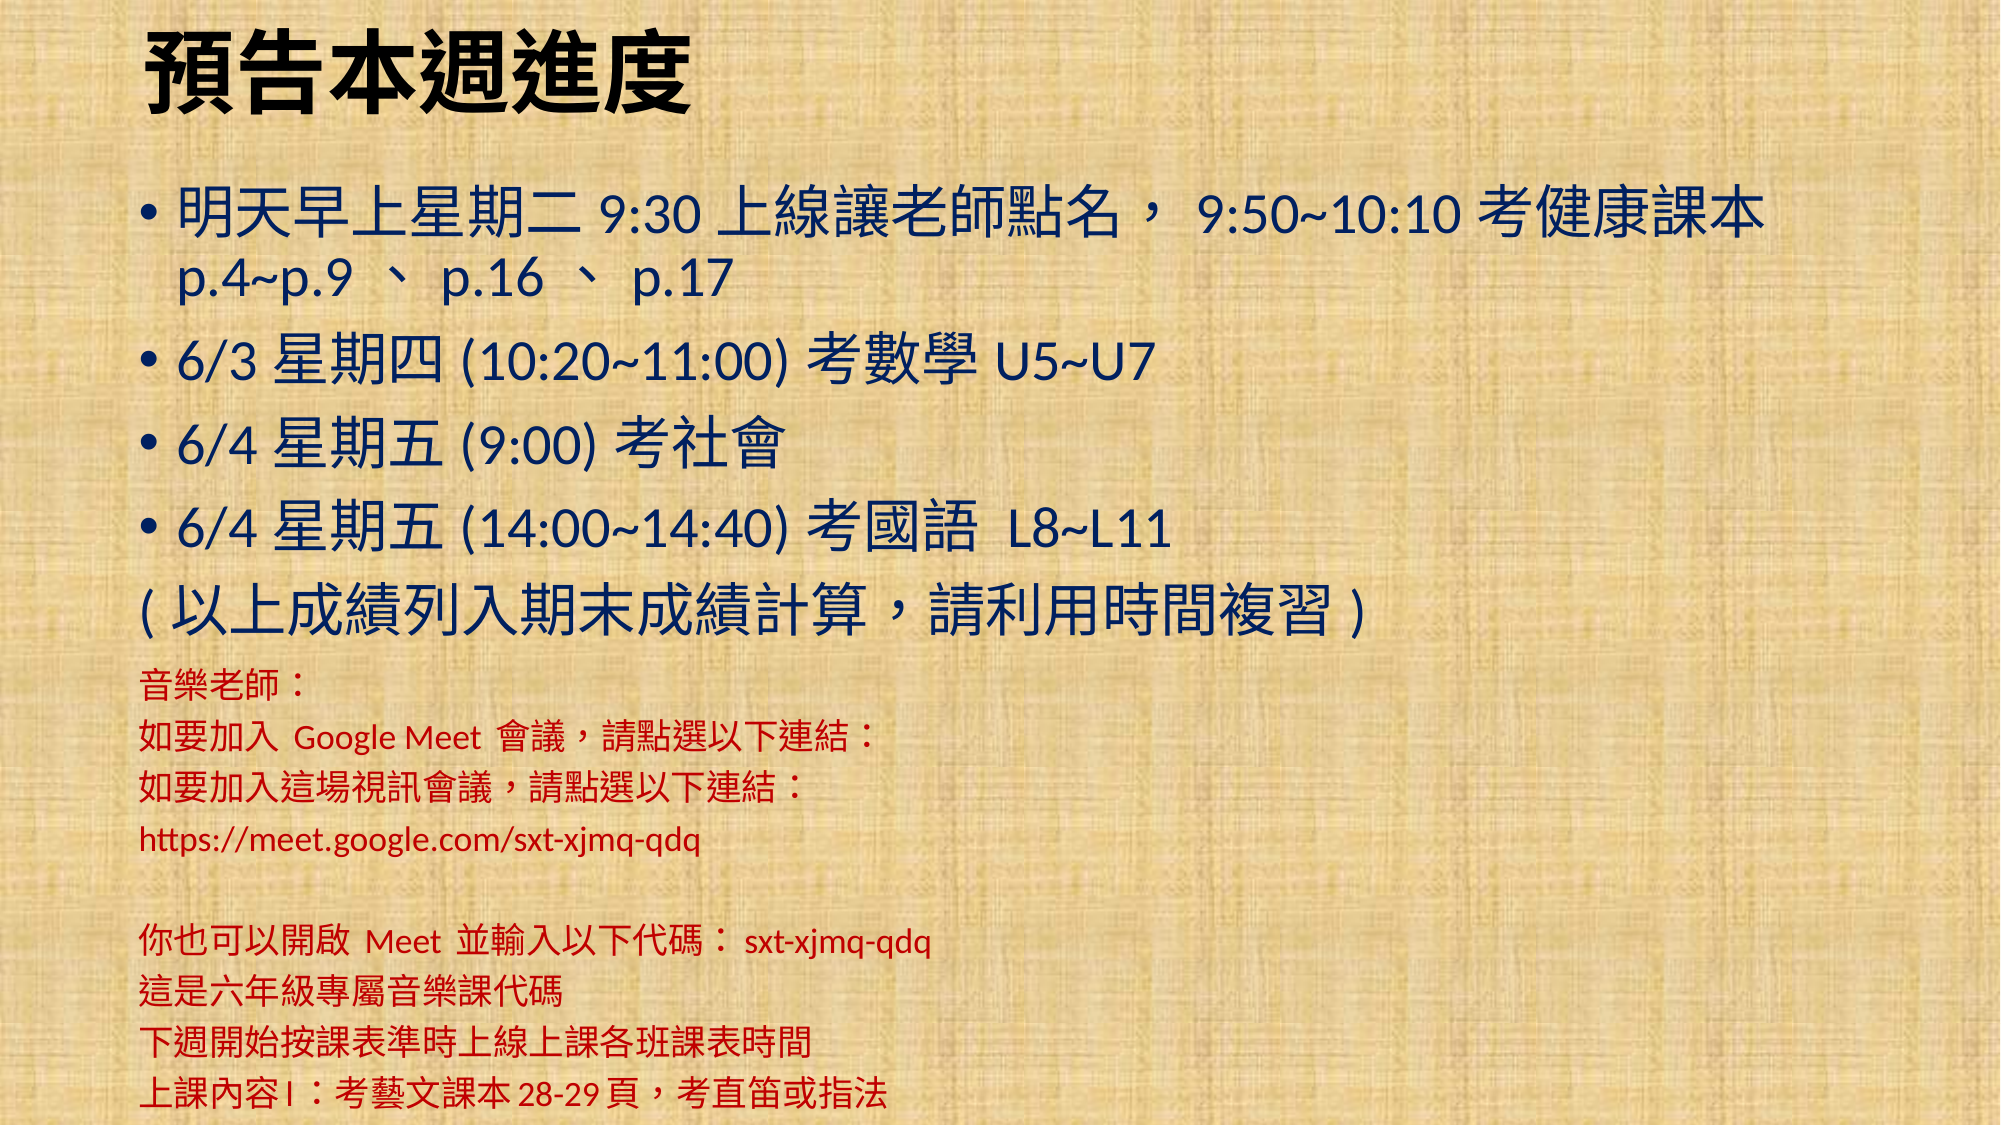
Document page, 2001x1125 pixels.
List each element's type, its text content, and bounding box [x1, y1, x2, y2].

text_box 明天早上星期二9:30上線讓老師點名，9:50~10:10考健康課本p.4~p.9、p.16、p.17 6/3星期四(10:20~11:00)考數學U5~U7 6/4星期五(9:00)考社會 6/4星期五(14:00~14:40)考國語 L8~L11 (以上成績列入期末成績計算，請利用時間複習) [123, 176, 1849, 705]
picture [0, 0, 2001, 1125]
title 預告本週進度 [128, 23, 1854, 241]
list 音樂老師： 如要加入 Google Meet 會議，請點選以下連結： 如要加入這場視訊會議，請點選以下連結： https://meet.google.com/sxt-xjmq-qdq 你也可以開啟 Meet 並輸入以下代碼：sxt-xjmq-qdq 這是六年級專屬音樂課代碼 下週開始按課表準時上線上課各班課表時間 上課內容l：考藝文課本28-29頁，考直笛或指法 [123, 705, 1811, 1125]
